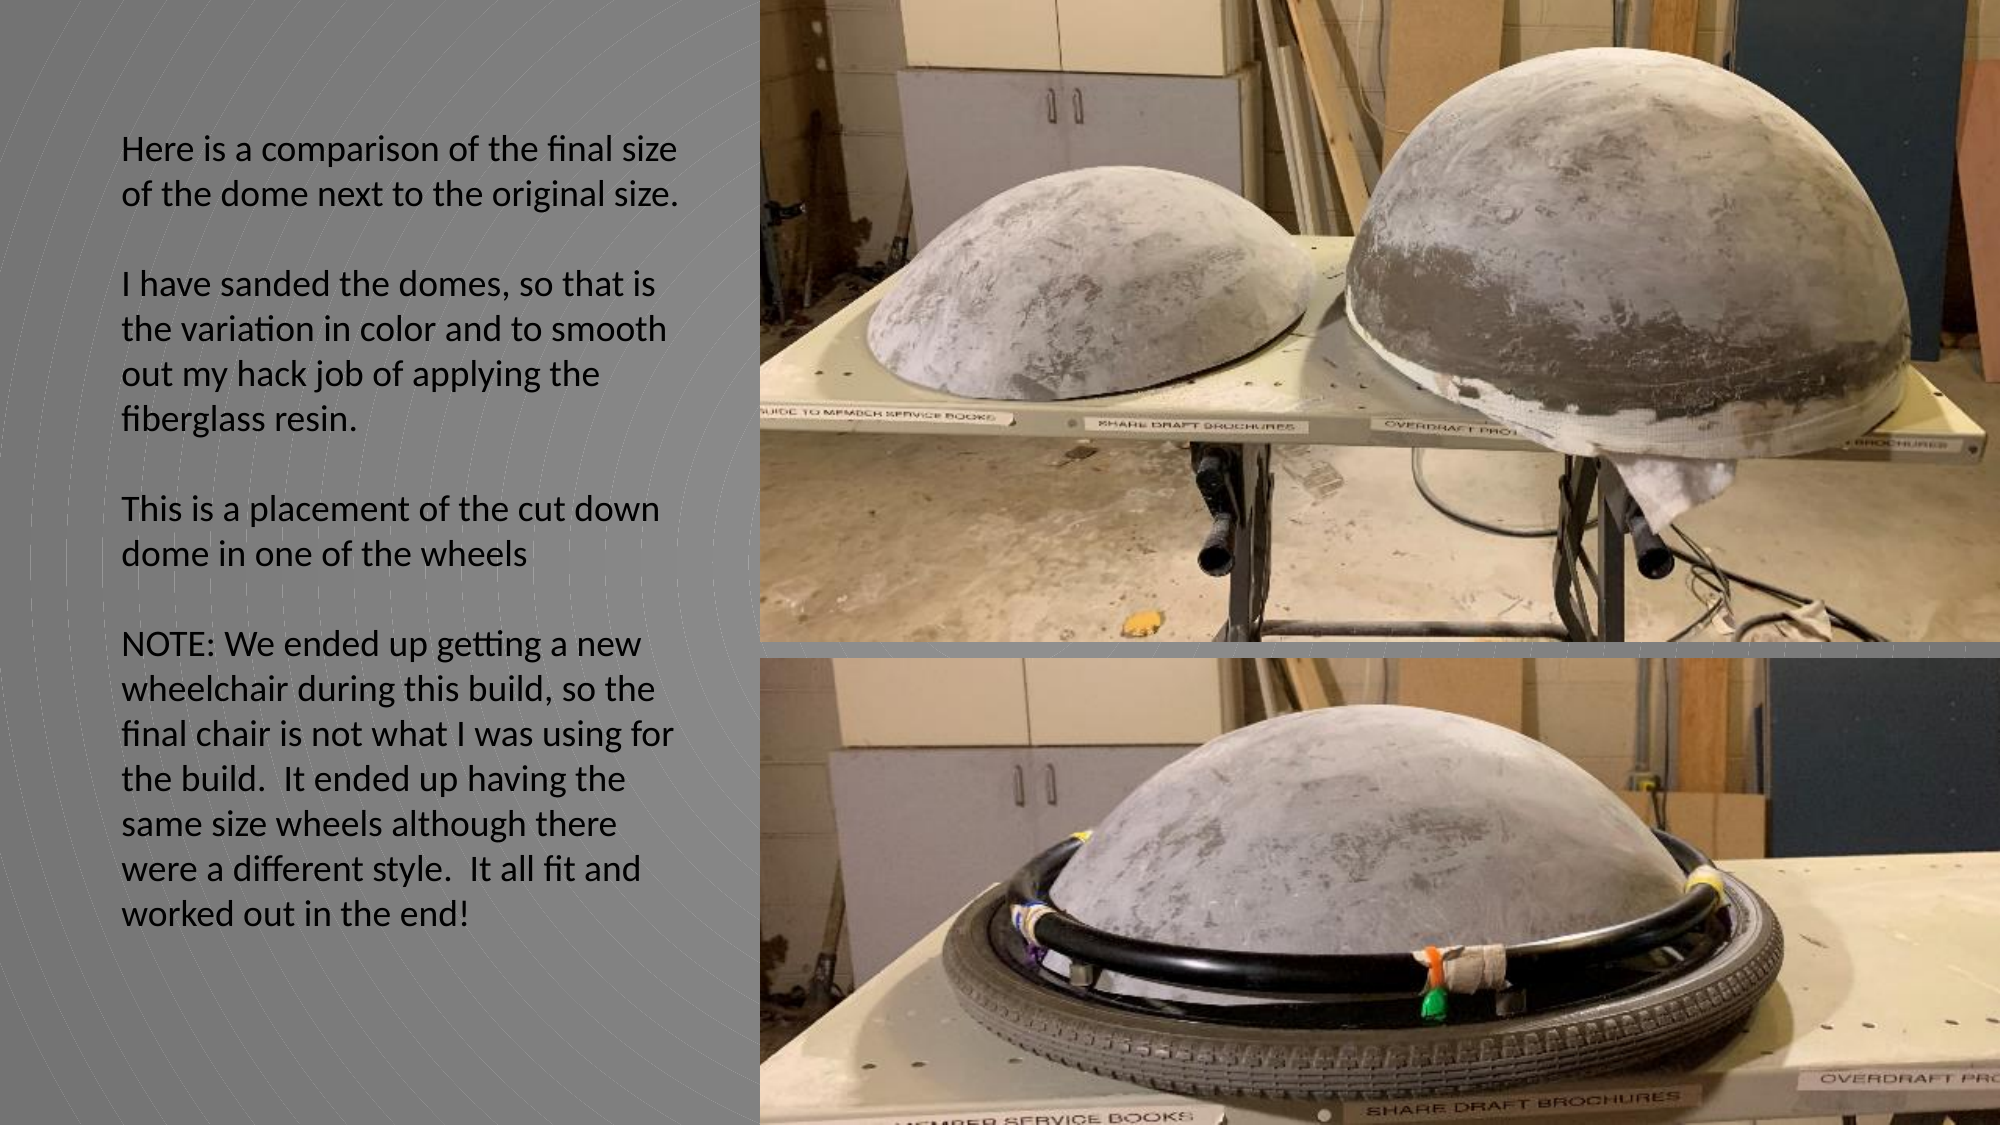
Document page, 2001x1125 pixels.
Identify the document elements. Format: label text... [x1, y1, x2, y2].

list Here is a comparison of the final size of the dome next to the original size. I have sanded the domes, so that is the variation in color and to smooth out my hack job of applying the fiberglass resin. This is a placement of the cut down dome in one of the wheels NOTE: We ended up getting a new wheelchair during this build, so the final chair is not what I was using for the build. It ended up having the same size wheels although there were a different style. It all fit and worked out in the end! [106, 116, 706, 1021]
picture [760, 658, 2000, 1125]
picture [760, 0, 2000, 643]
